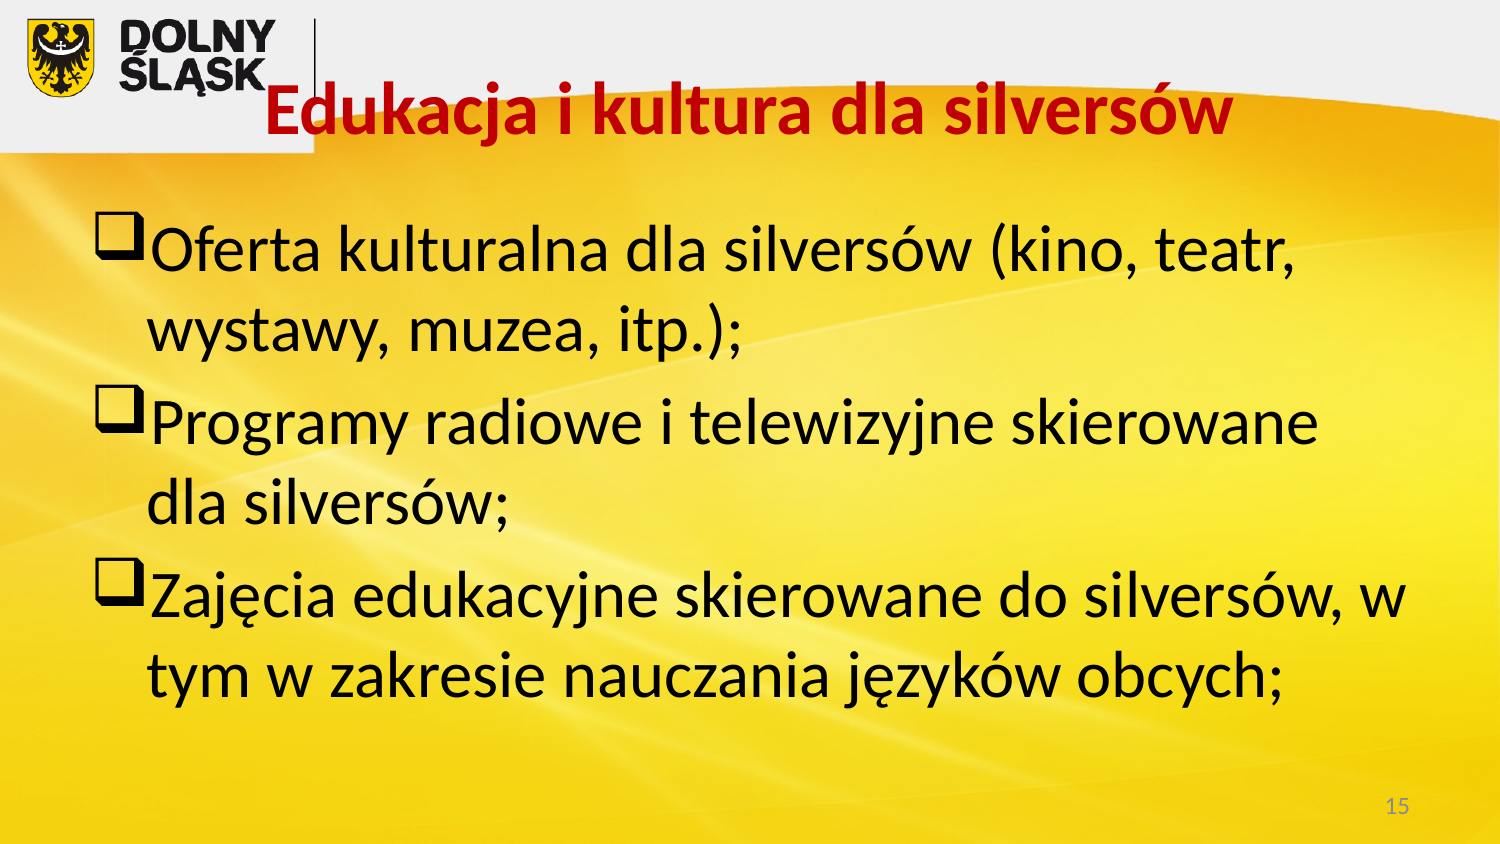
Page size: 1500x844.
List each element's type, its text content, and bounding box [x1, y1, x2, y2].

picture [0, 0, 1500, 844]
title Edukacja i kultura dla silversów [75, 33, 1425, 175]
slide_number 15 [1074, 782, 1425, 828]
list Oferta kulturalna dla silversów (kino, teatr, wystawy, muzea, itp.); Programy radiowe i telewizyjne skierowane dla silversów; Zajęcia edukacyjne skierowane do silversów, w tym w zakresie nauczania języków obcych; [75, 196, 1425, 754]
